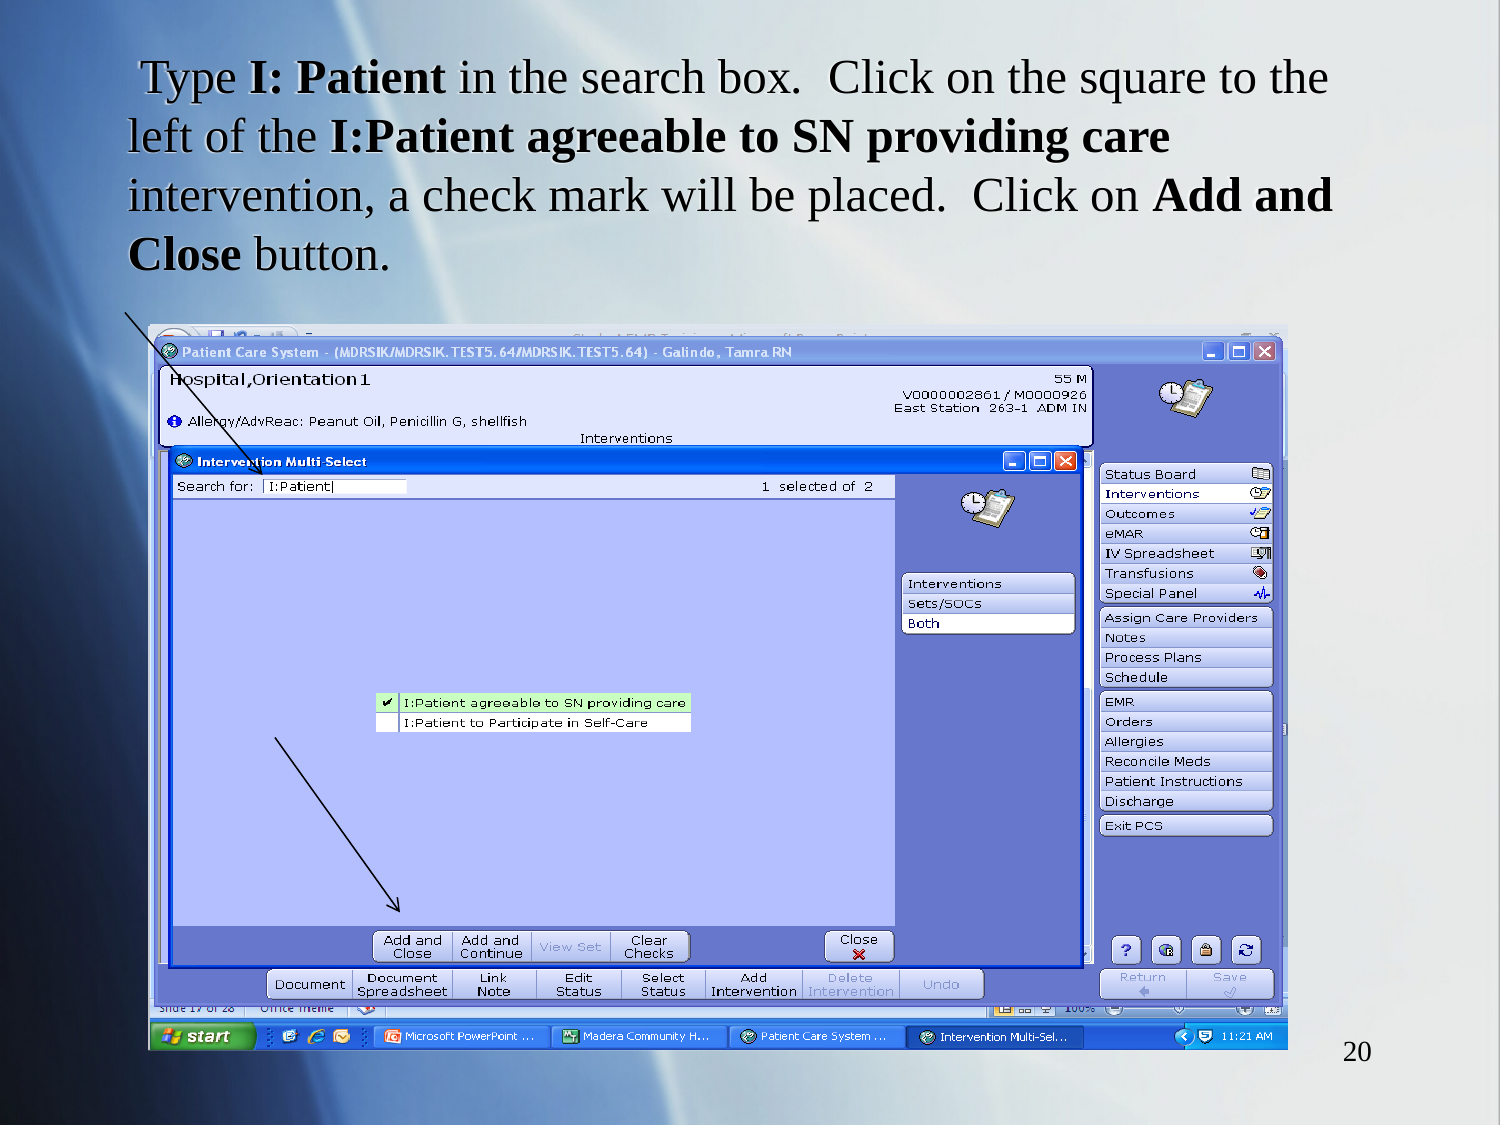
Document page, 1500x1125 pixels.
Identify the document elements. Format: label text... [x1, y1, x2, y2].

picture [0, 0, 1500, 1125]
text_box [124, 312, 263, 476]
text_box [274, 737, 401, 913]
slide_number 20 [1074, 1024, 1388, 1101]
title Type I: Patient in the search box. Click on the square to the left of the I:Patient agreeable to SN providing care intervention, a check mark will be placed. Click on Add and Close button. [112, 37, 1388, 288]
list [149, 324, 1288, 1051]
